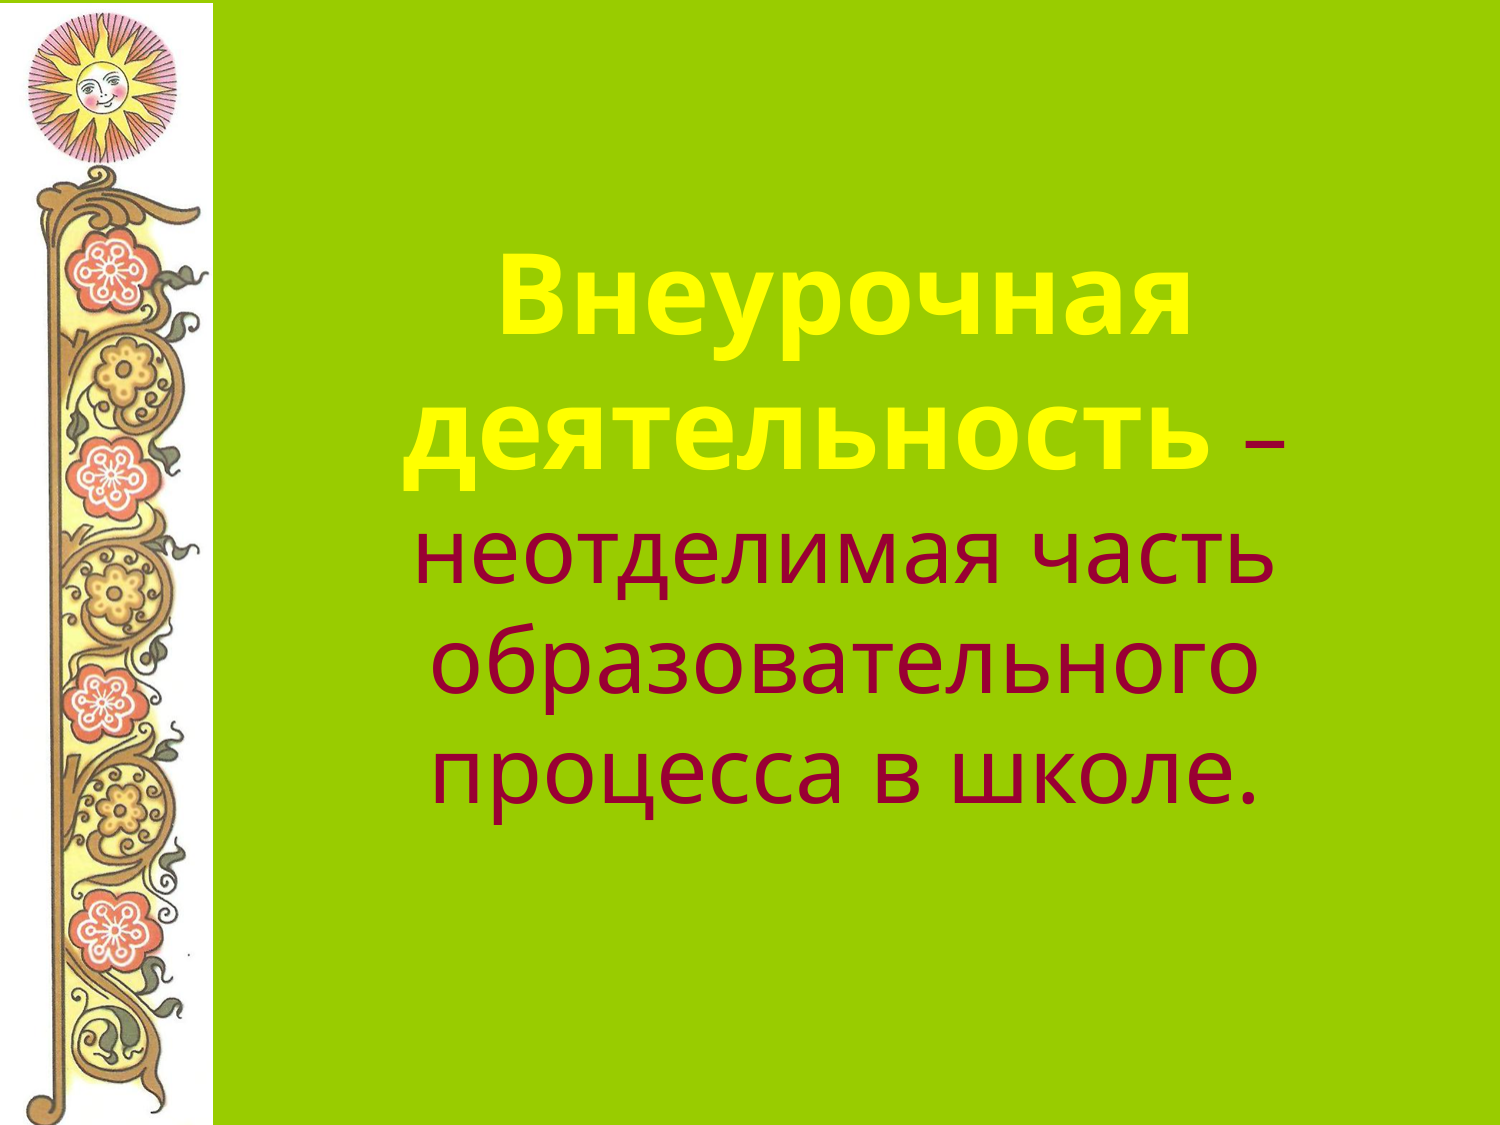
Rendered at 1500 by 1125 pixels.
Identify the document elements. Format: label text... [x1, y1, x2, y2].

picture [0, 3, 214, 1125]
title Внеурочная деятельность – неотделимая часть образовательного процесса в школе. [265, 44, 1426, 1000]
